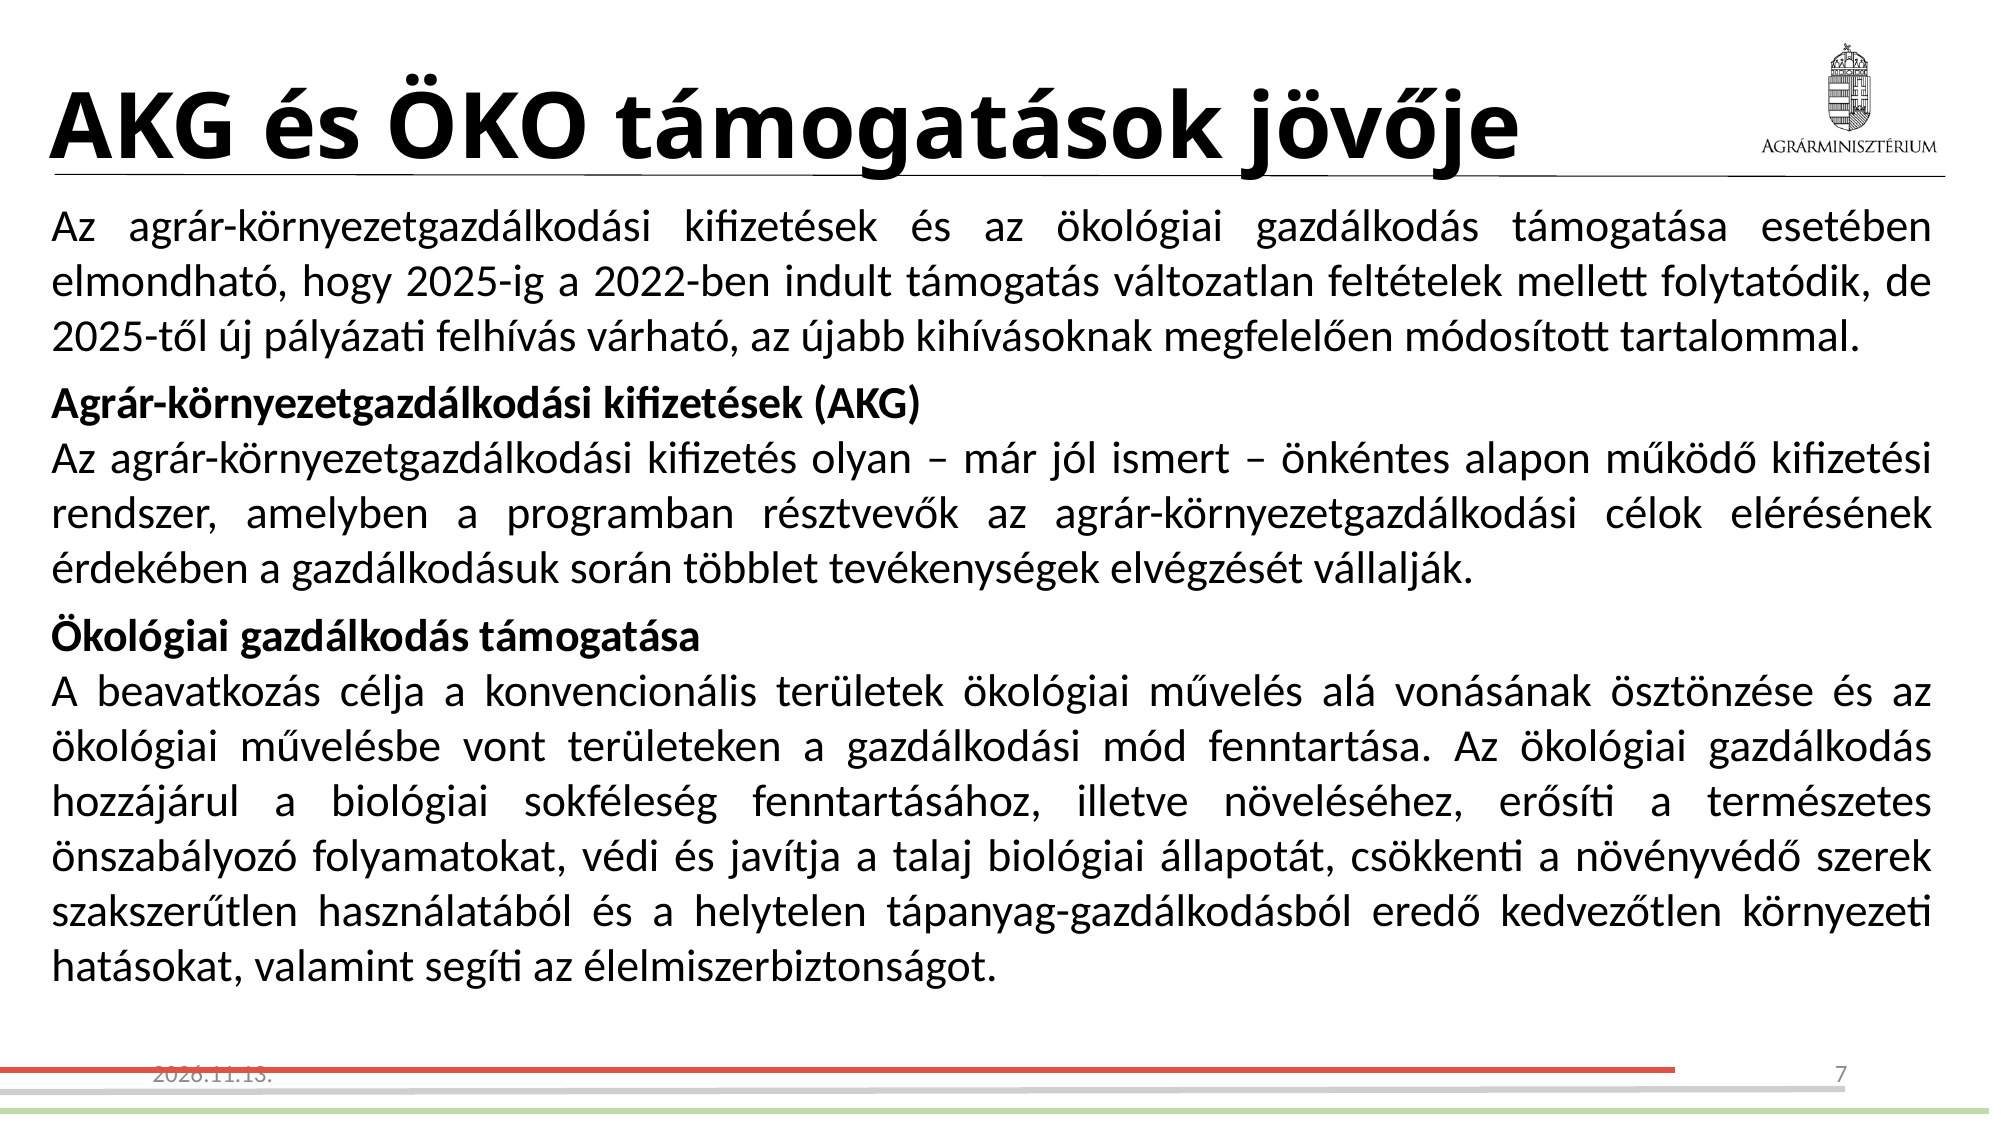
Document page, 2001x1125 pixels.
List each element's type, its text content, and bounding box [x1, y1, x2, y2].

picture [1760, 23, 1954, 174]
slide_number 7 [1412, 1042, 1863, 1103]
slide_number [137, 1042, 588, 1103]
text_box Az agrár-környezetgazdálkodási kifizetések és az ökológiai gazdálkodás támogatása esetében elmondható, hogy 2025-ig a 2022-ben indult támogatás változatlan feltételek mellett folytatódik, de 2025-től új pályázati felhívás várható, az újabb kihívásoknak megfelelően módosított tartalommal. Agrár-környezetgazdálkodási kifizetések (AKG) Az agrár-környezetgazdálkodási kifizetés olyan – már jól ismert – önkéntes alapon működő kifizetési rendszer, amelyben a programban résztvevők az agrár-környezetgazdálkodási célok elérésének érdekében a gazdálkodásuk során többlet tevékenységek elvégzését vállalják. Ökológiai gazdálkodás támogatása A beavatkozás célja a konvencionális területek ökológiai művelés alá vonásának ösztönzése és az ökológiai művelésbe vont területeken a gazdálkodási mód fenntartása. Az ökológiai gazdálkodás hozzájárul a biológiai sokféleség fenntartásához, illetve növeléséhez, erősíti a természetes önszabályozó folyamatokat, védi és javítja a talaj biológiai állapotát, csökkenti a növényvédő szerek szakszerűtlen használatából és a helytelen tápanyag-gazdálkodásból eredő kedvezőtlen környezeti hatásokat, valamint segíti az élelmiszerbiztonságot. [36, 188, 1949, 998]
title AKG és ÖKO támogatások jövője [34, 20, 1760, 238]
